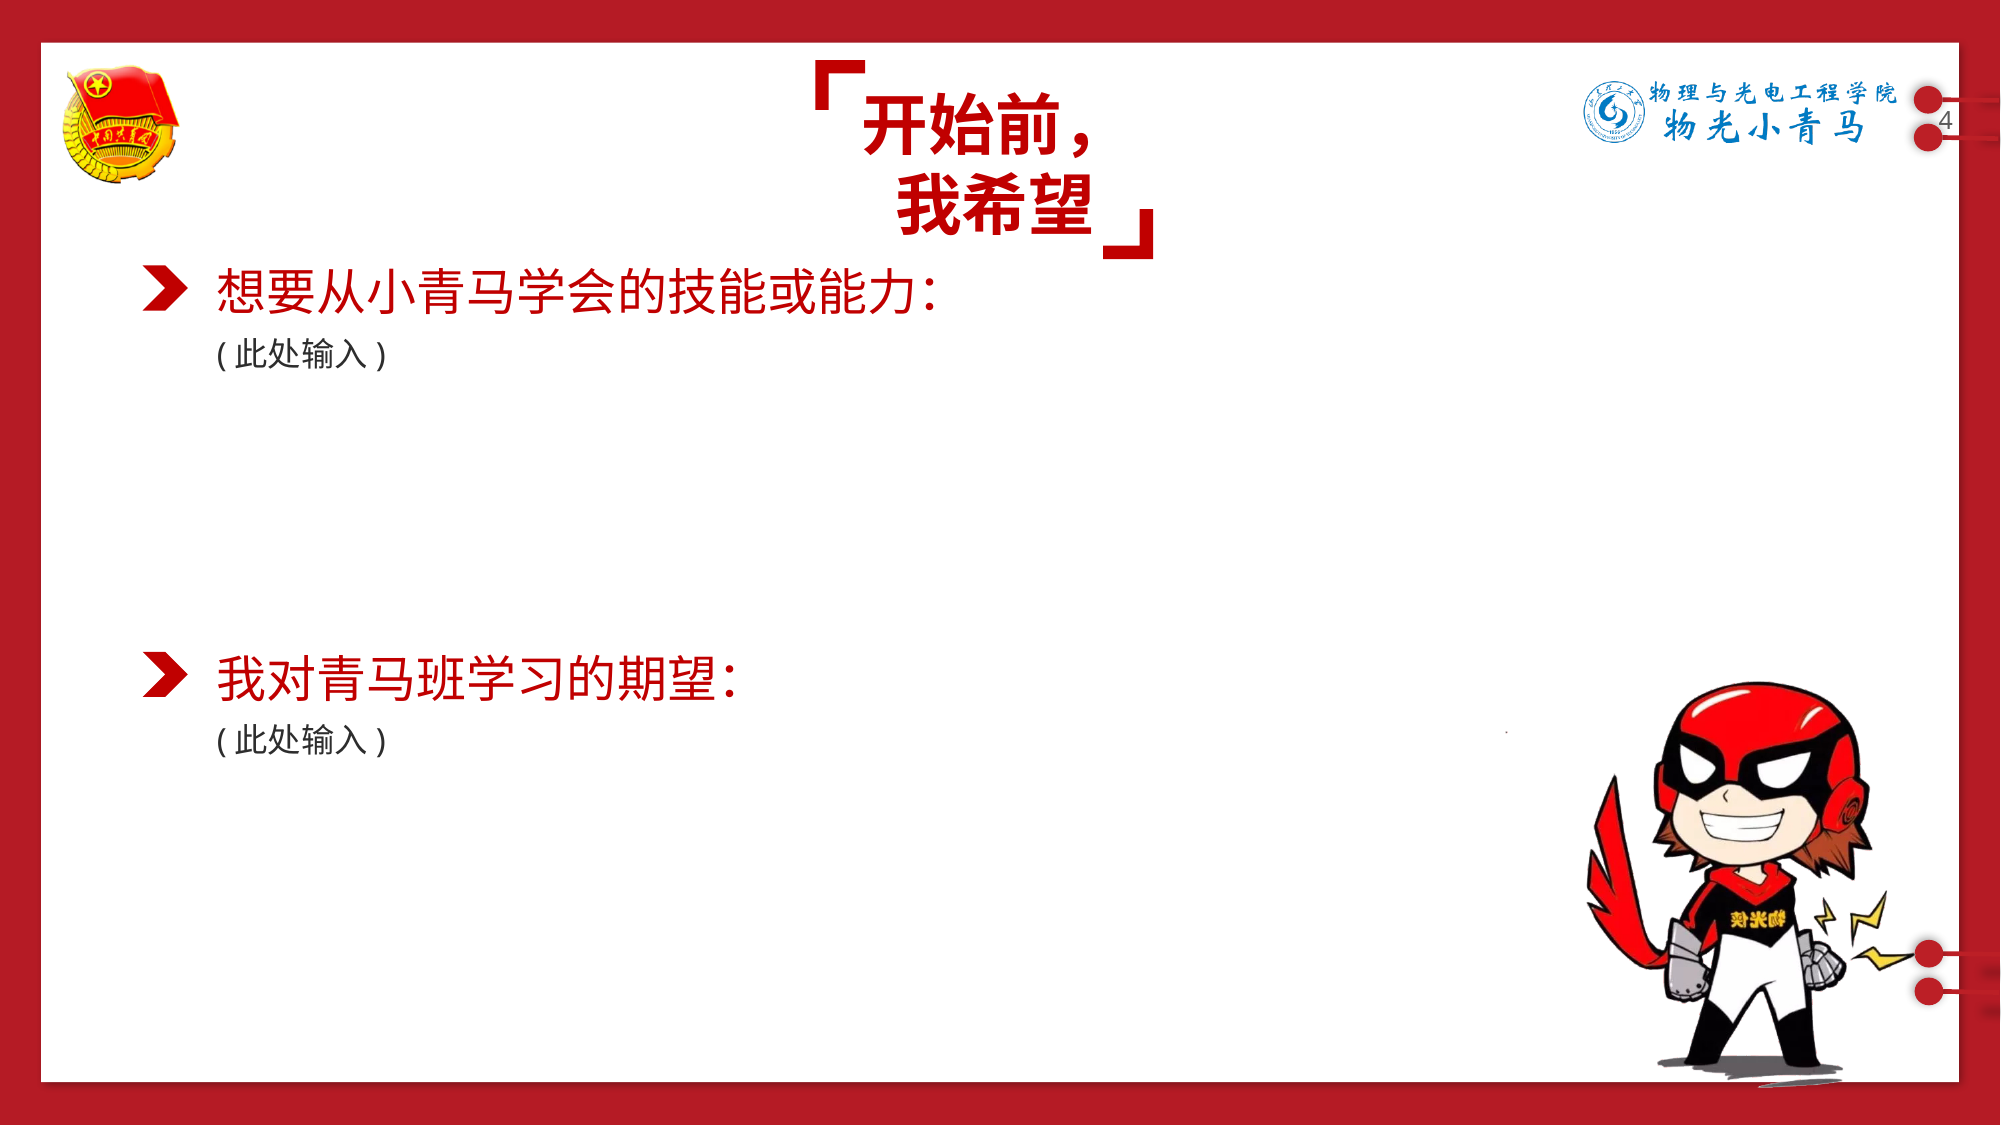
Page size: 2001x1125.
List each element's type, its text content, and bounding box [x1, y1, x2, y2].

text_box [1103, 209, 1154, 260]
slide_number 4 [1954, 97, 2000, 153]
picture [1499, 635, 1993, 1125]
text_box 开始前，我希望 [837, 75, 1153, 235]
picture [1563, 67, 1951, 153]
text_box [142, 265, 188, 311]
text_box 想要从小青马学会的技能或能力： (此处输入) [202, 235, 1537, 381]
text_box [142, 651, 188, 697]
text_box 我对青马班学习的期望： (此处输入) [202, 622, 1537, 767]
text_box [815, 60, 866, 110]
picture [62, 63, 180, 184]
